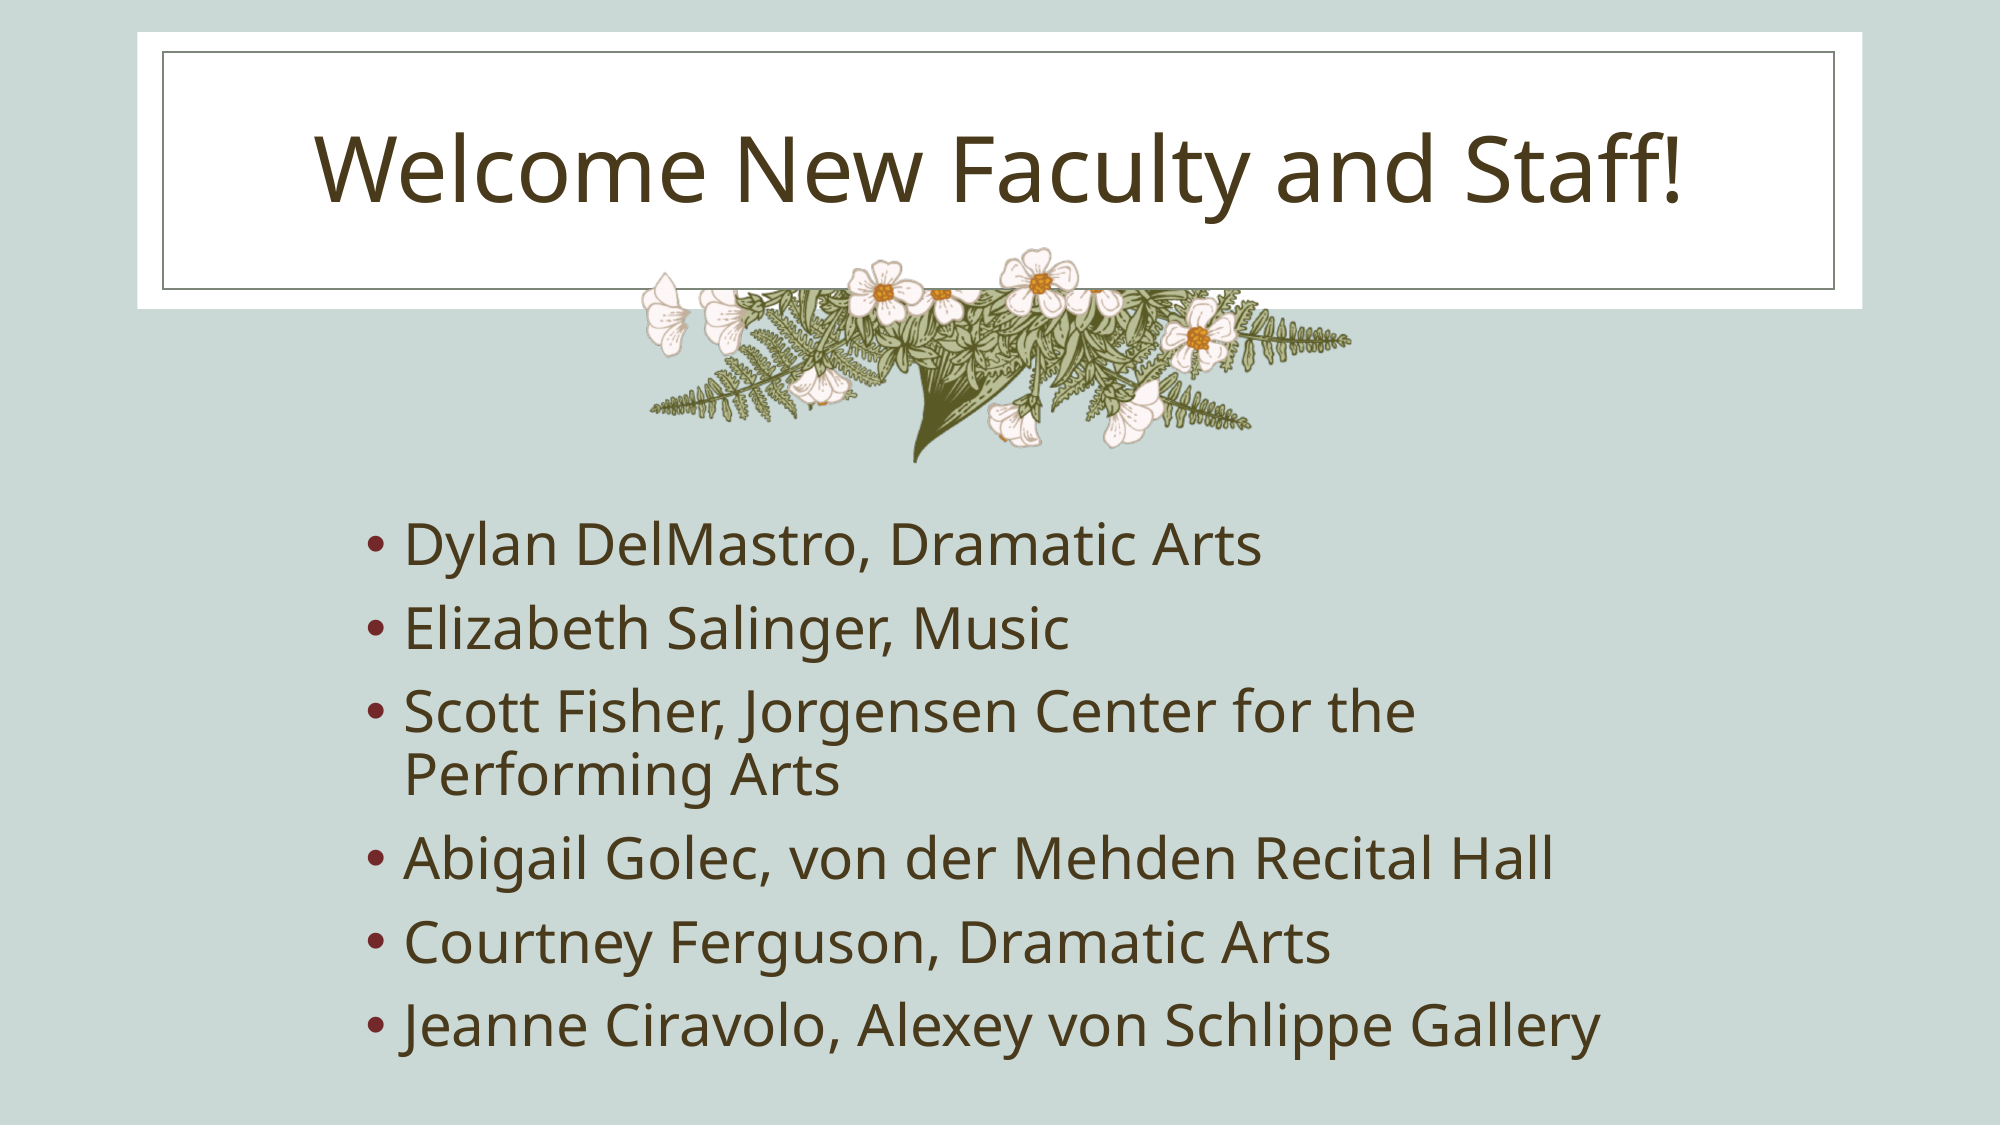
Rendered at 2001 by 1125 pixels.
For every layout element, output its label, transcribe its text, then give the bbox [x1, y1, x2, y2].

title Welcome New Faculty and Staff! [137, 79, 1863, 266]
list Dylan DelMastro, Dramatic Arts Elizabeth Salinger, Music Scott Fisher, Jorgensen Center for the Performing Arts Abigail Golec, von der Mehden Recital Hall Courtney Ferguson, Dramatic Arts Jeanne Ciravolo, Alexey von Schlippe Gallery [350, 507, 1650, 1078]
picture [635, 266, 1361, 478]
